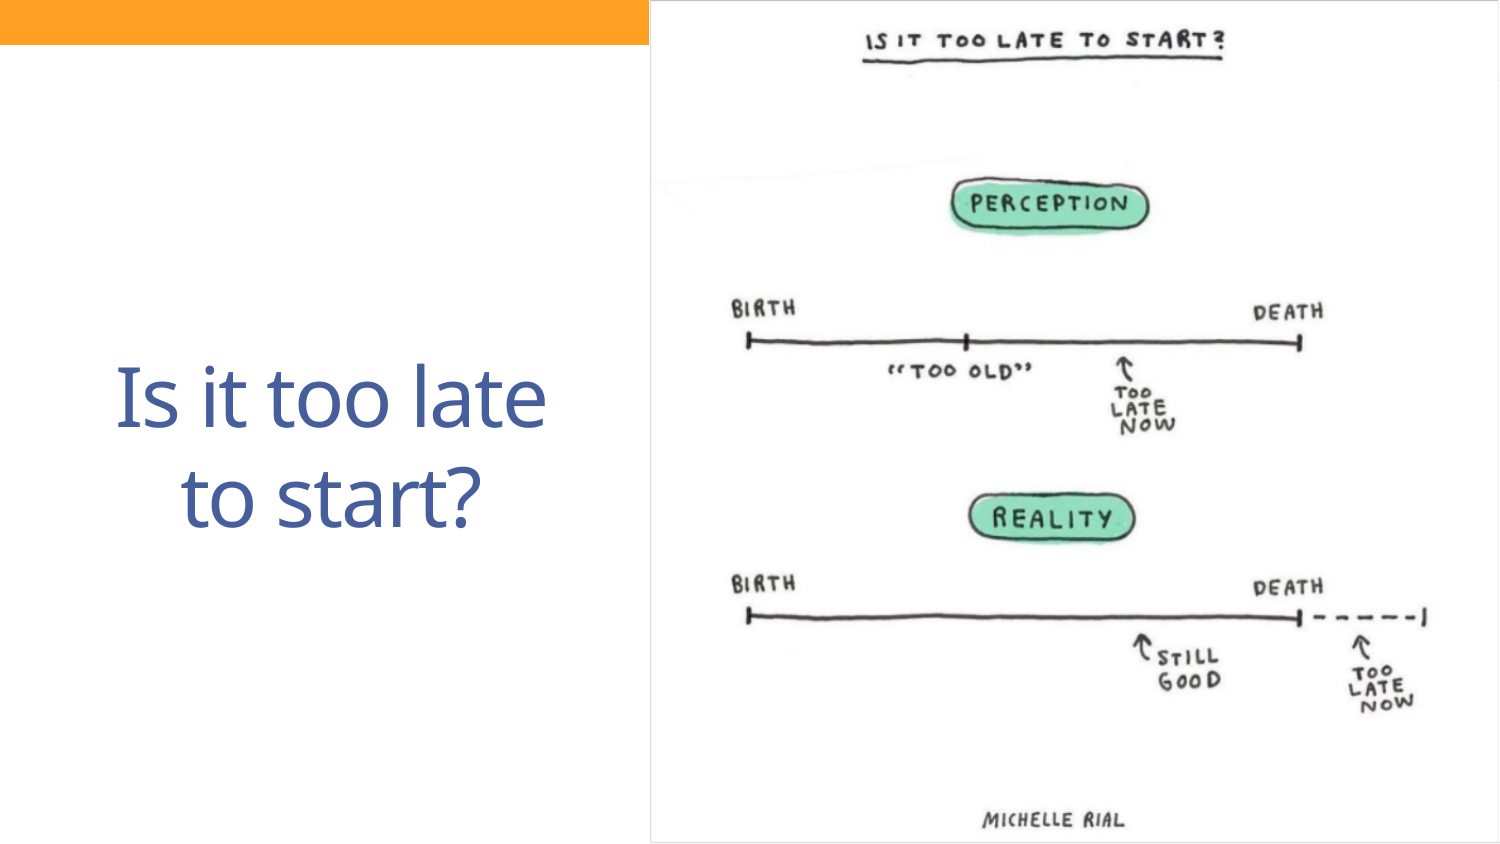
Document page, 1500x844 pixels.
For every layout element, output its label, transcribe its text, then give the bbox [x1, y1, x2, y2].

title Is it too late to start? [76, 65, 587, 824]
picture [648, 0, 1500, 844]
